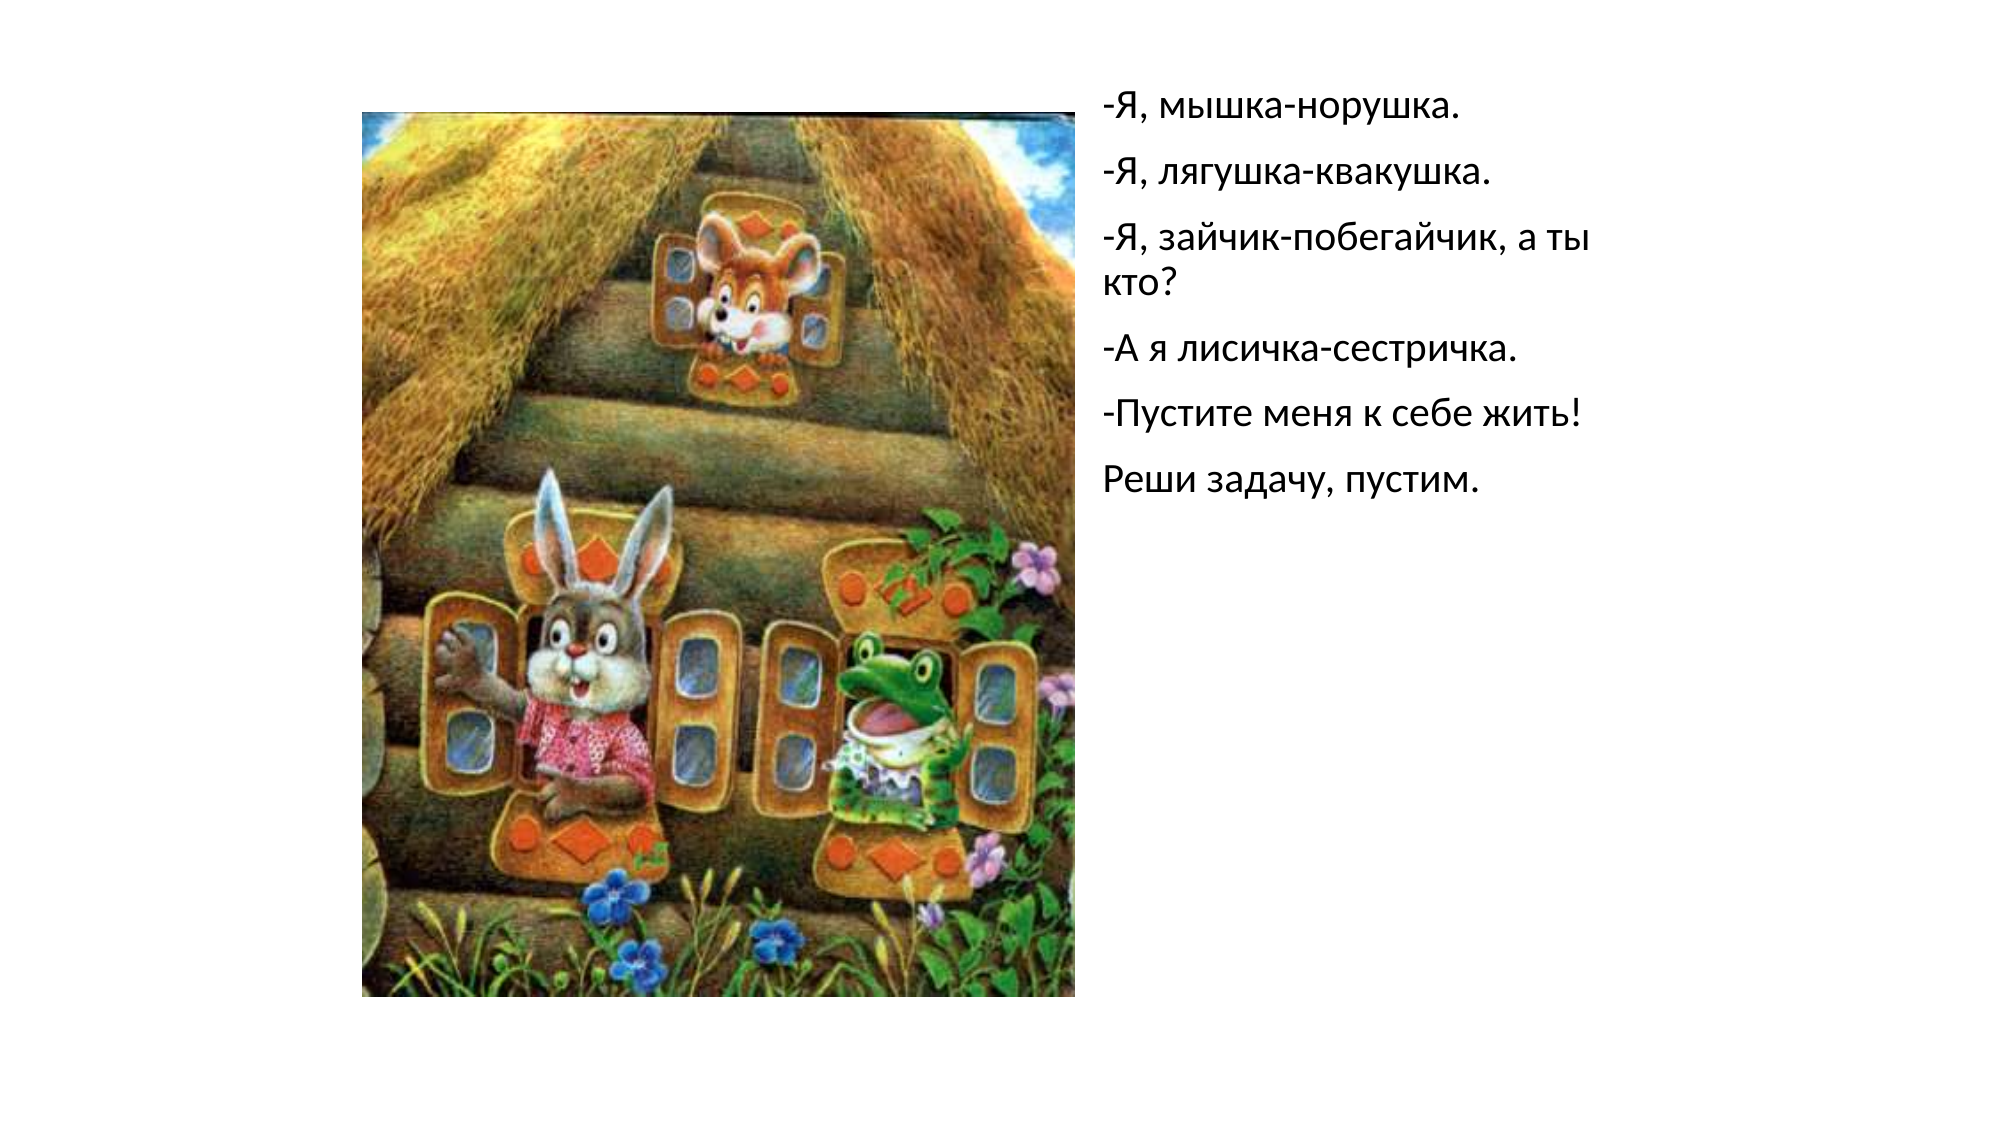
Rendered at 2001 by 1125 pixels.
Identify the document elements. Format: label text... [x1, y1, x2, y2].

list -Я, мышка-норушка. -Я, лягушка-квакушка. -Я, зайчик-побегайчик, а ты кто? -А я лисичка-сестричка. -Пустите меня к себе жить! Реши задачу, пустим. [1087, 75, 1638, 1000]
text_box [362, 112, 1075, 997]
